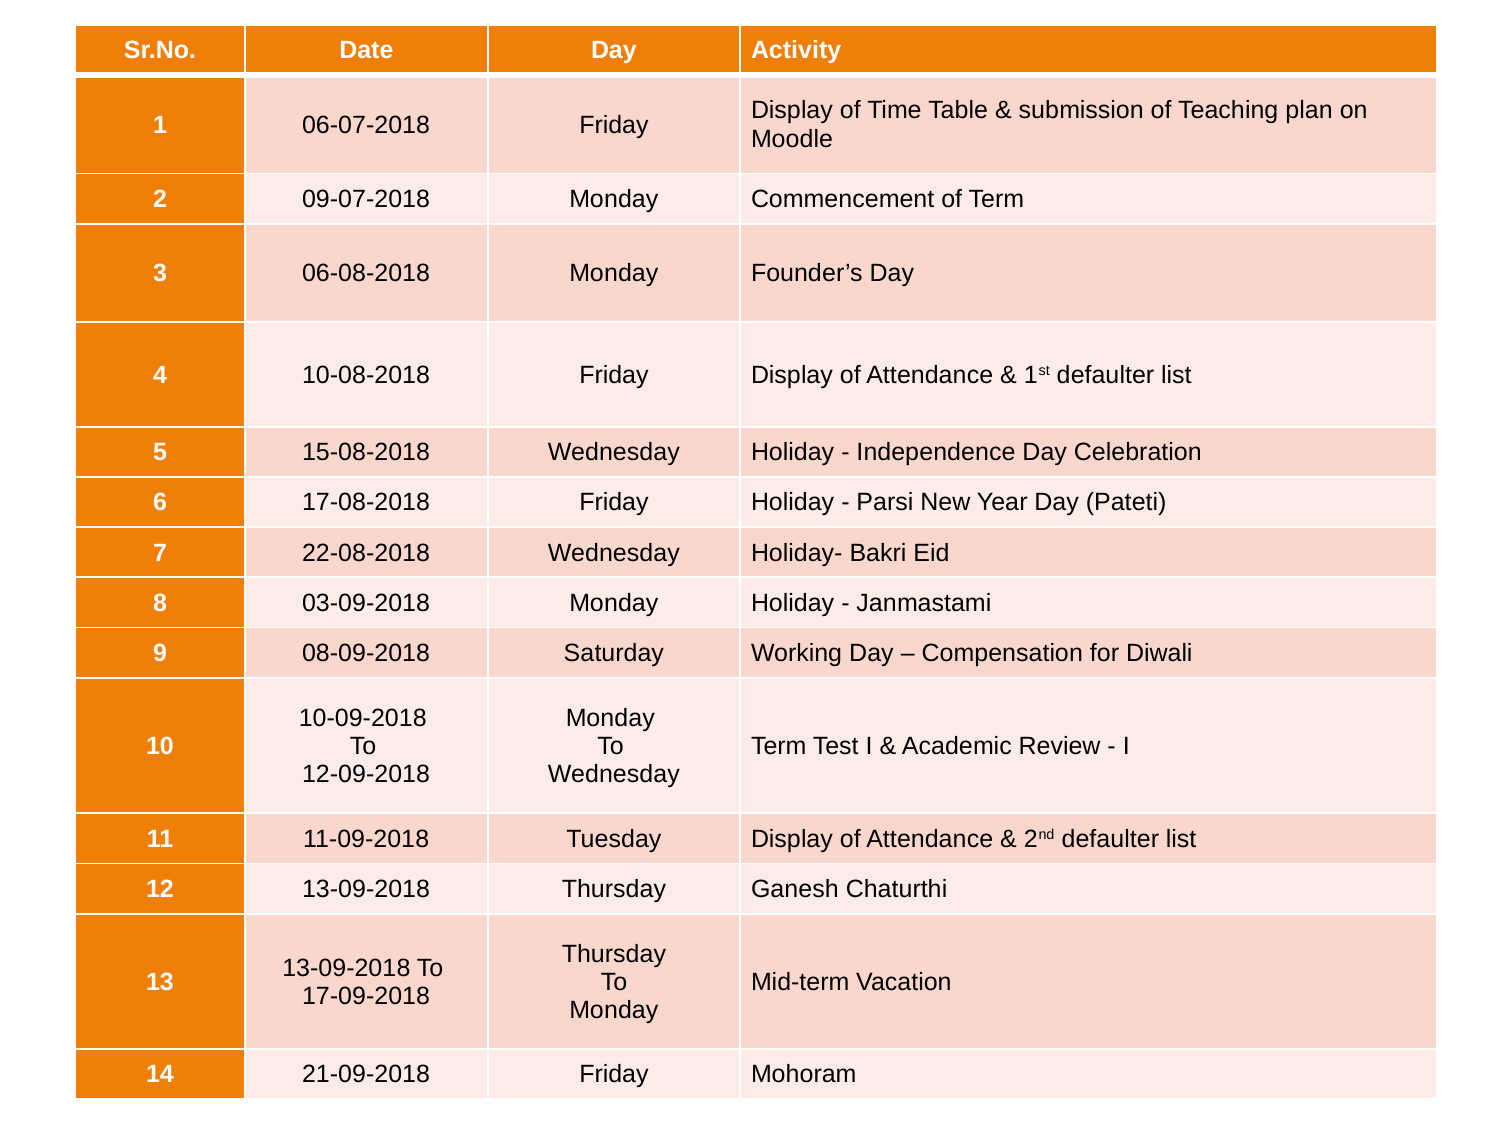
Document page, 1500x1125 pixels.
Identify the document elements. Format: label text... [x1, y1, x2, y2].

table_cell 3 [76, 225, 244, 321]
table_cell 22-08-2018 [246, 528, 487, 576]
table_cell Friday [489, 78, 739, 173]
table_cell Friday [489, 323, 739, 426]
table_cell Tuesday [489, 814, 739, 863]
table_cell Saturday [489, 628, 739, 677]
table_cell 11 [76, 814, 244, 863]
table_cell 13-09-2018 [246, 864, 487, 913]
table_cell 12 [76, 864, 244, 913]
table_cell Founder’s Day [741, 225, 1436, 321]
table_header Sr.No. [76, 26, 244, 72]
table_cell 6 [76, 478, 244, 526]
table_cell 10-09-2018 To 12-09-2018 [246, 679, 487, 812]
table_cell 03-09-2018 [246, 578, 487, 627]
table_cell 06-07-2018 [246, 78, 487, 173]
table_cell Monday [489, 174, 739, 223]
table_cell 13-09-2018 To 17-09-2018 [246, 915, 487, 1048]
table_cell 8 [76, 578, 244, 627]
table_cell Ganesh Chaturthi [741, 864, 1436, 913]
table_cell Holiday - Janmastami [741, 578, 1436, 627]
table_cell Mid-term Vacation [741, 915, 1436, 1048]
table_cell Display of Time Table & submission of Teaching plan on Moodle [741, 78, 1436, 173]
table_cell Mohoram [741, 1050, 1436, 1098]
table_cell Display of Attendance & 1st defaulter list [741, 323, 1436, 426]
table_cell Thursday [489, 864, 739, 913]
table_cell 9 [76, 628, 244, 677]
table_cell 13 [76, 915, 244, 1048]
table_cell Holiday- Bakri Eid [741, 528, 1436, 576]
table_cell Holiday - Parsi New Year Day (Pateti) [741, 478, 1436, 526]
table_cell 06-08-2018 [246, 225, 487, 321]
table_cell 11-09-2018 [246, 814, 487, 863]
table_header Day [489, 26, 739, 72]
table_cell 1 [76, 78, 244, 173]
table_cell Friday [489, 1050, 739, 1098]
table_cell Holiday - Independence Day Celebration [741, 428, 1436, 476]
table_cell Monday To Wednesday [489, 679, 739, 812]
table_cell 2 [76, 174, 244, 223]
table_cell 08-09-2018 [246, 628, 487, 677]
table_cell Wednesday [489, 428, 739, 476]
table_cell Wednesday [489, 528, 739, 576]
table_cell Thursday To Monday [489, 915, 739, 1048]
table_cell 21-09-2018 [246, 1050, 487, 1098]
table_cell 15-08-2018 [246, 428, 487, 476]
table_cell 14 [76, 1050, 244, 1098]
table_cell Friday [489, 478, 739, 526]
table_cell 4 [76, 323, 244, 426]
table_header Date [246, 26, 487, 72]
table_cell Monday [489, 578, 739, 627]
table_cell Display of Attendance & 2nd defaulter list [741, 814, 1436, 863]
table_cell 09-07-2018 [246, 174, 487, 223]
table_cell 17-08-2018 [246, 478, 487, 526]
table_cell 10-08-2018 [246, 323, 487, 426]
table_cell 7 [76, 528, 244, 576]
table_cell 5 [76, 428, 244, 476]
table_cell Term Test I & Academic Review - I [741, 679, 1436, 812]
table_cell Monday [489, 225, 739, 321]
table_cell 10 [76, 679, 244, 812]
table_header Activity [741, 26, 1436, 72]
table_cell Working Day – Compensation for Diwali [741, 628, 1436, 677]
table_cell Commencement of Term [741, 174, 1436, 223]
